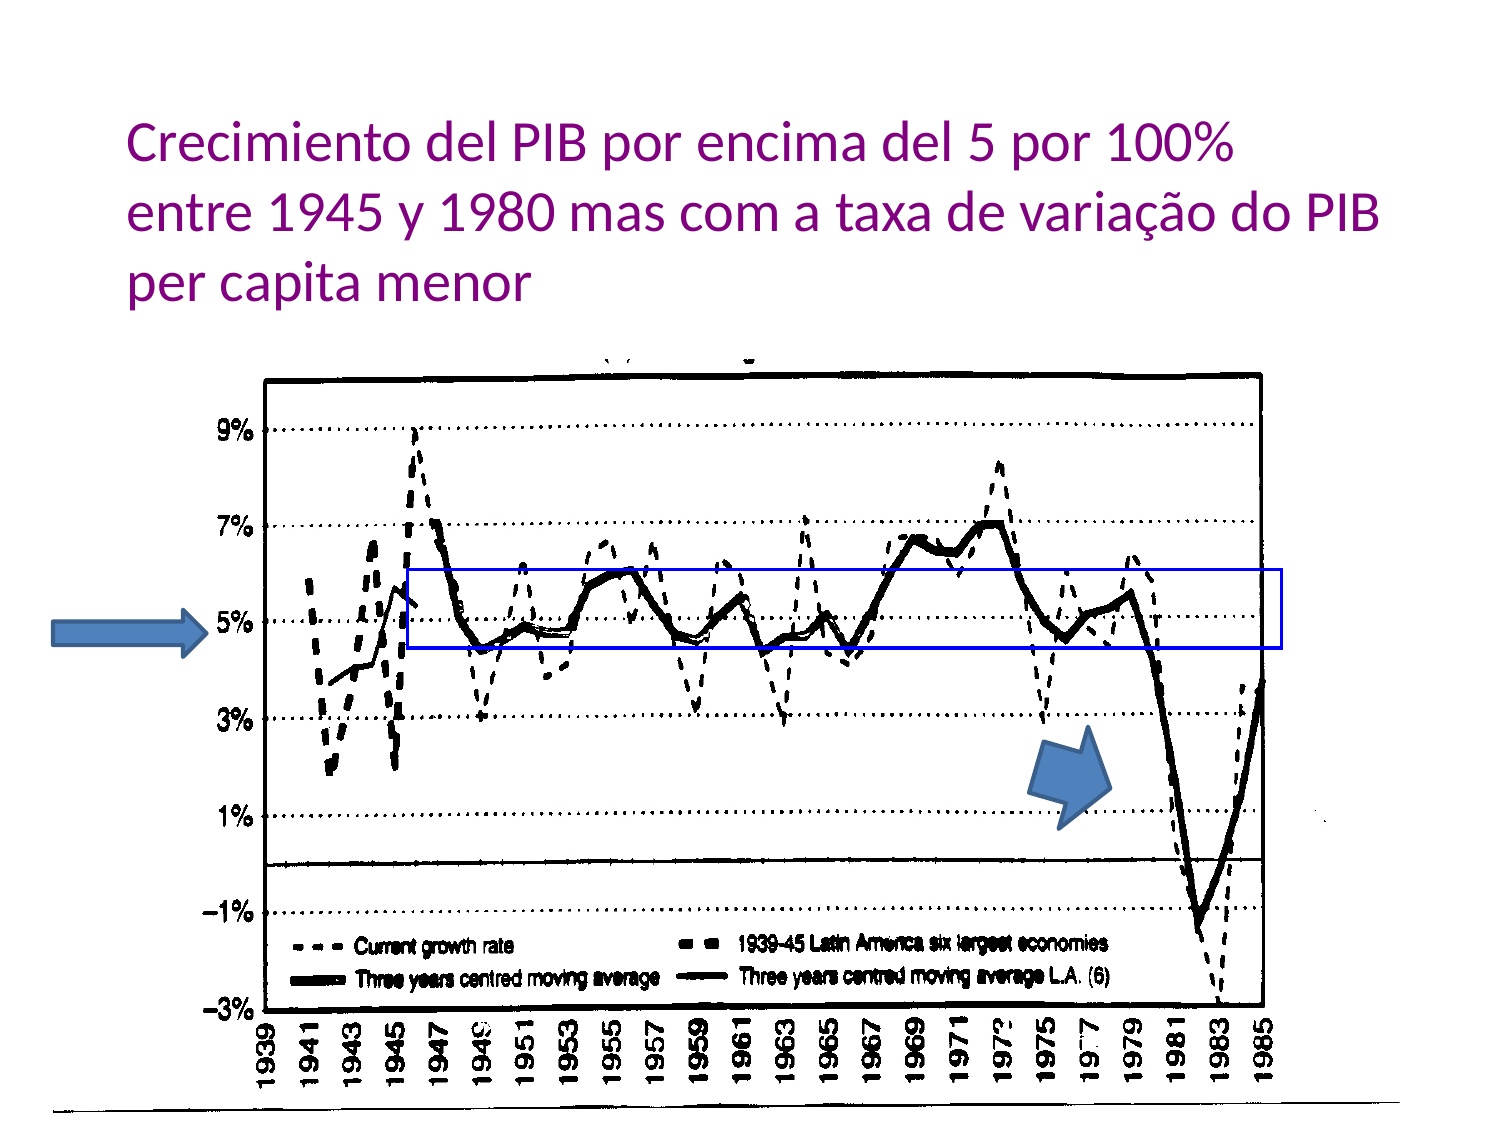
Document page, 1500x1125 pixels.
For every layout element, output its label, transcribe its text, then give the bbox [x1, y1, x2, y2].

text_box Crecimiento del PIB por encima del 5 por 100% entre 1945 y 1980 mas com a taxa de variação do PIB per capita menor [112, 95, 1483, 320]
picture [52, 358, 1400, 1125]
